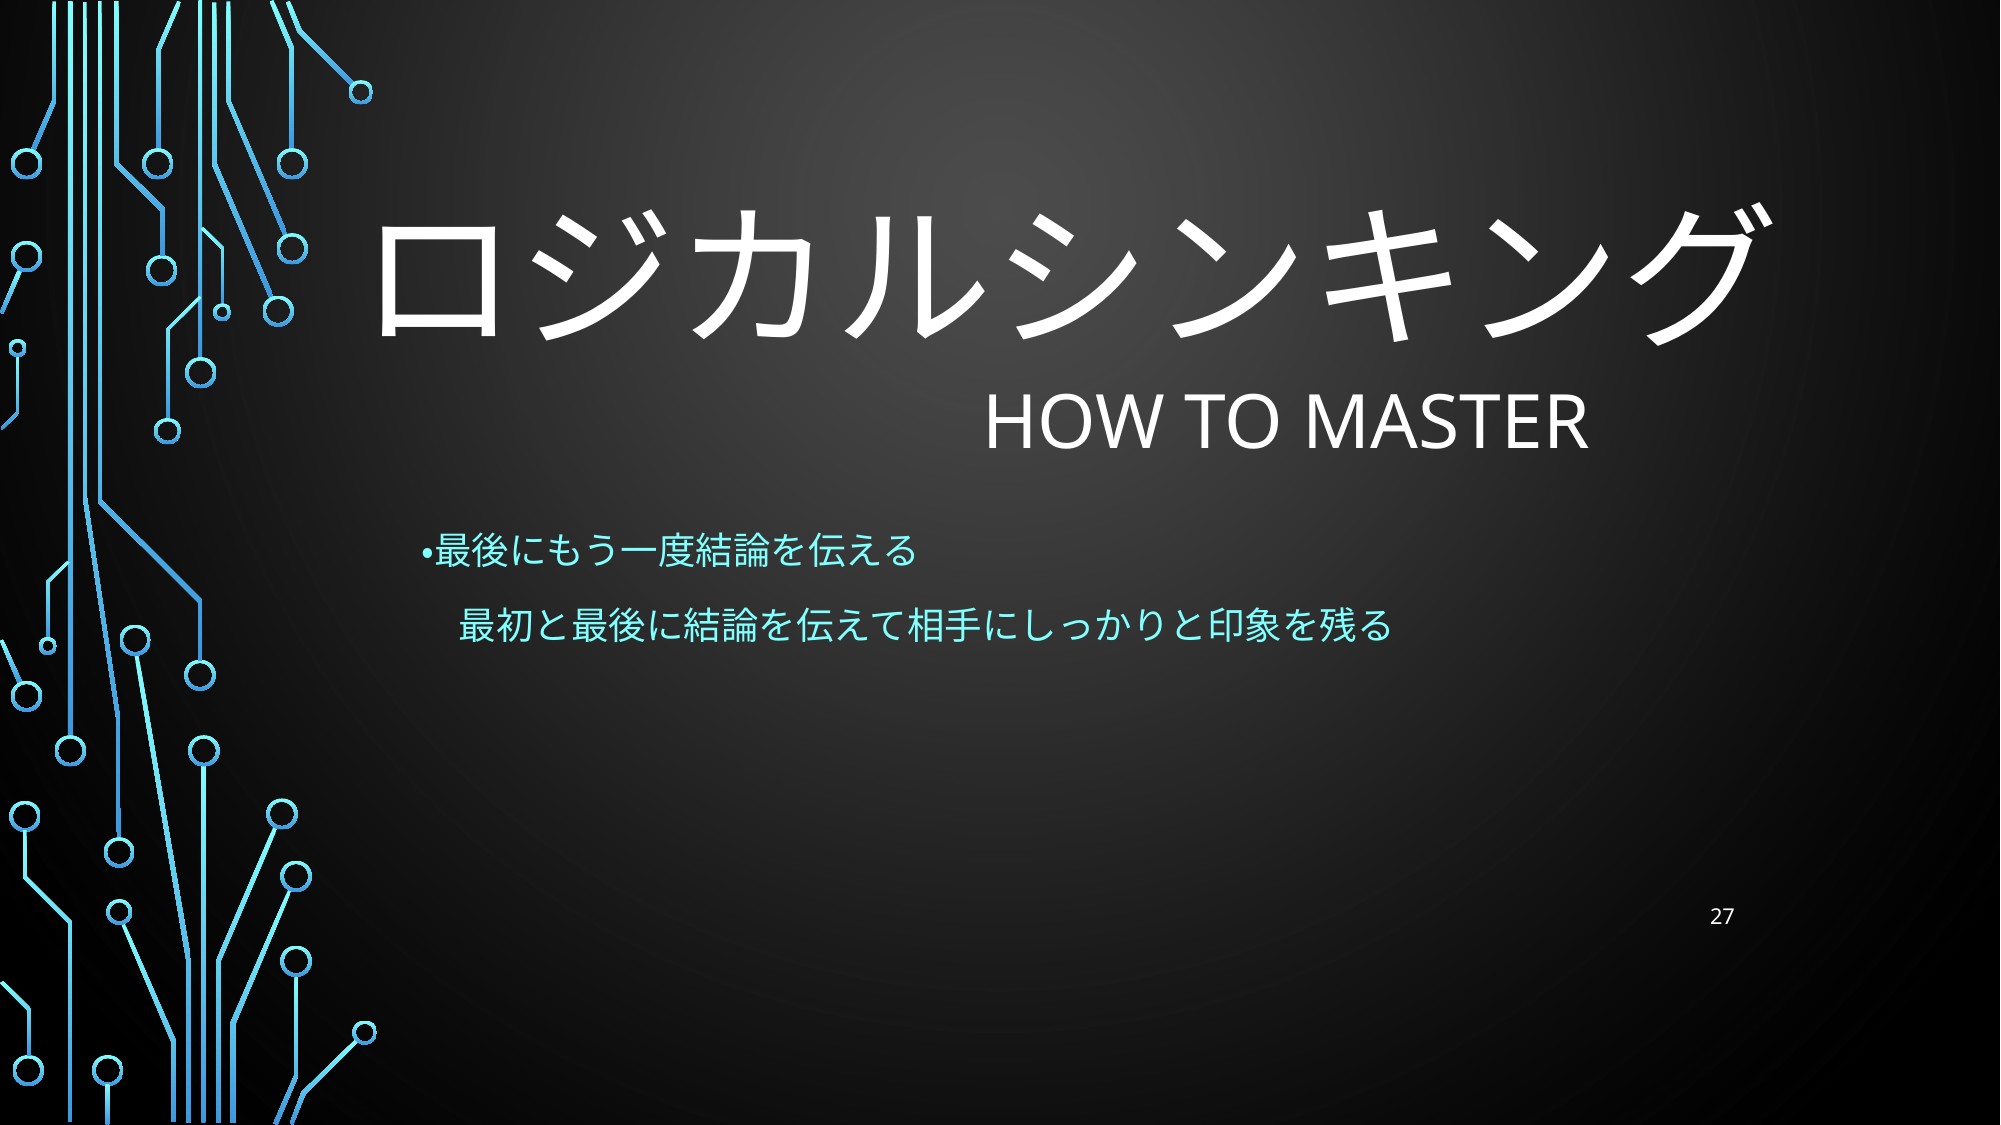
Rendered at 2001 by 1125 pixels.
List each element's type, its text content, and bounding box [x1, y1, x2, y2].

slide_number 27 [1623, 887, 1750, 948]
text_box HOW TO MASTER [967, 375, 1725, 473]
picture [16, 1059, 40, 1082]
picture [15, 684, 38, 708]
subtitle ・最後にもう一度結論を伝える 最初と最後に結論を伝えて相手にしっかりと印象を残る [406, 510, 1915, 1008]
picture [15, 245, 38, 268]
title ロジカルシンキング [344, 172, 1809, 378]
picture [96, 1059, 120, 1082]
picture [356, 1024, 373, 1041]
picture [0, 0, 2000, 1125]
picture [280, 152, 304, 176]
picture [284, 949, 308, 973]
